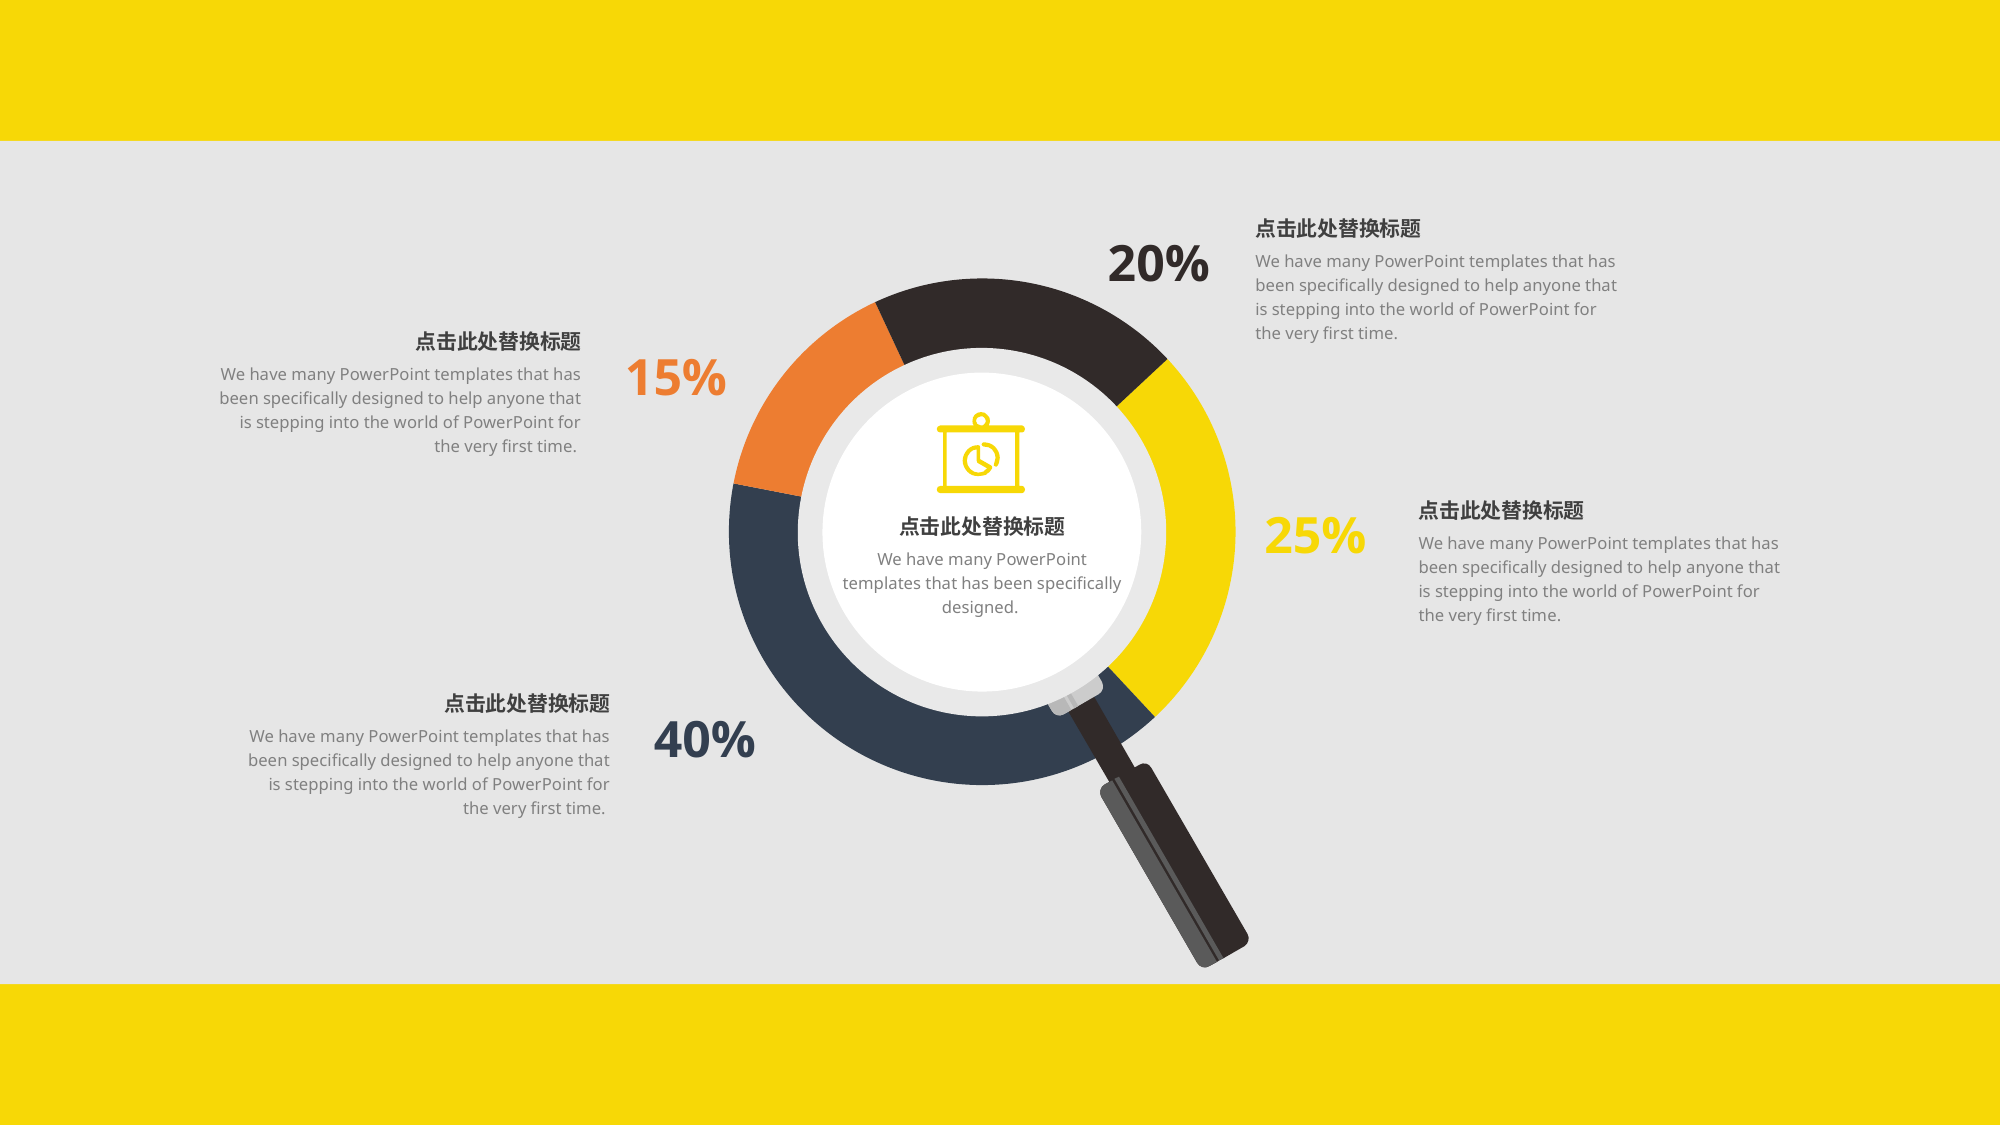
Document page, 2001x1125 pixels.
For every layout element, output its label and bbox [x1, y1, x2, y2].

text_box [212, 210, 1788, 915]
text_box [0, 140, 2000, 985]
